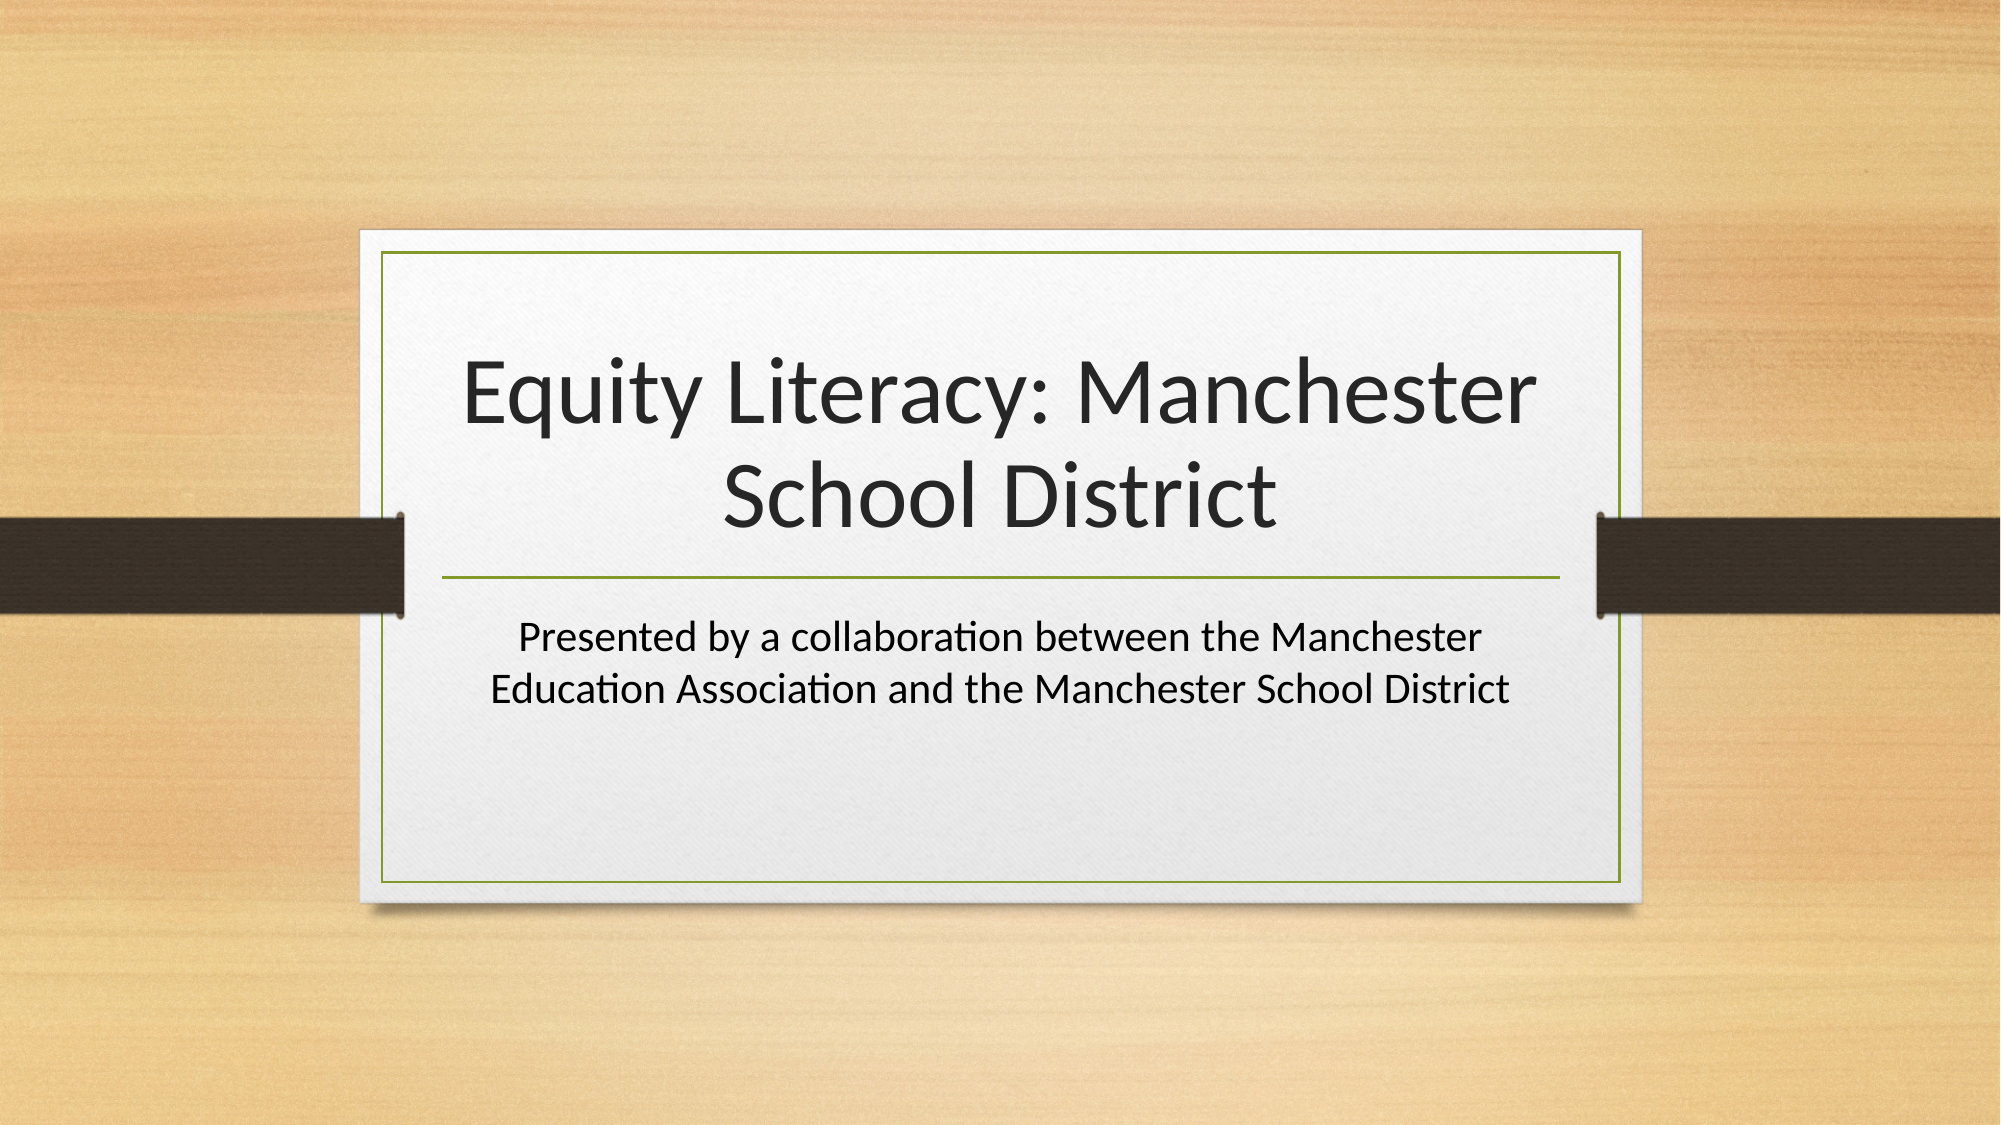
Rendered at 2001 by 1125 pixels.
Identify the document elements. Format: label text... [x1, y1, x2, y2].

subtitle Presented by a collaboration between the Manchester Education Association and the Manchester School District [441, 600, 1560, 817]
title Equity Literacy: Manchester School District [441, 306, 1560, 556]
picture [0, 0, 2001, 1125]
